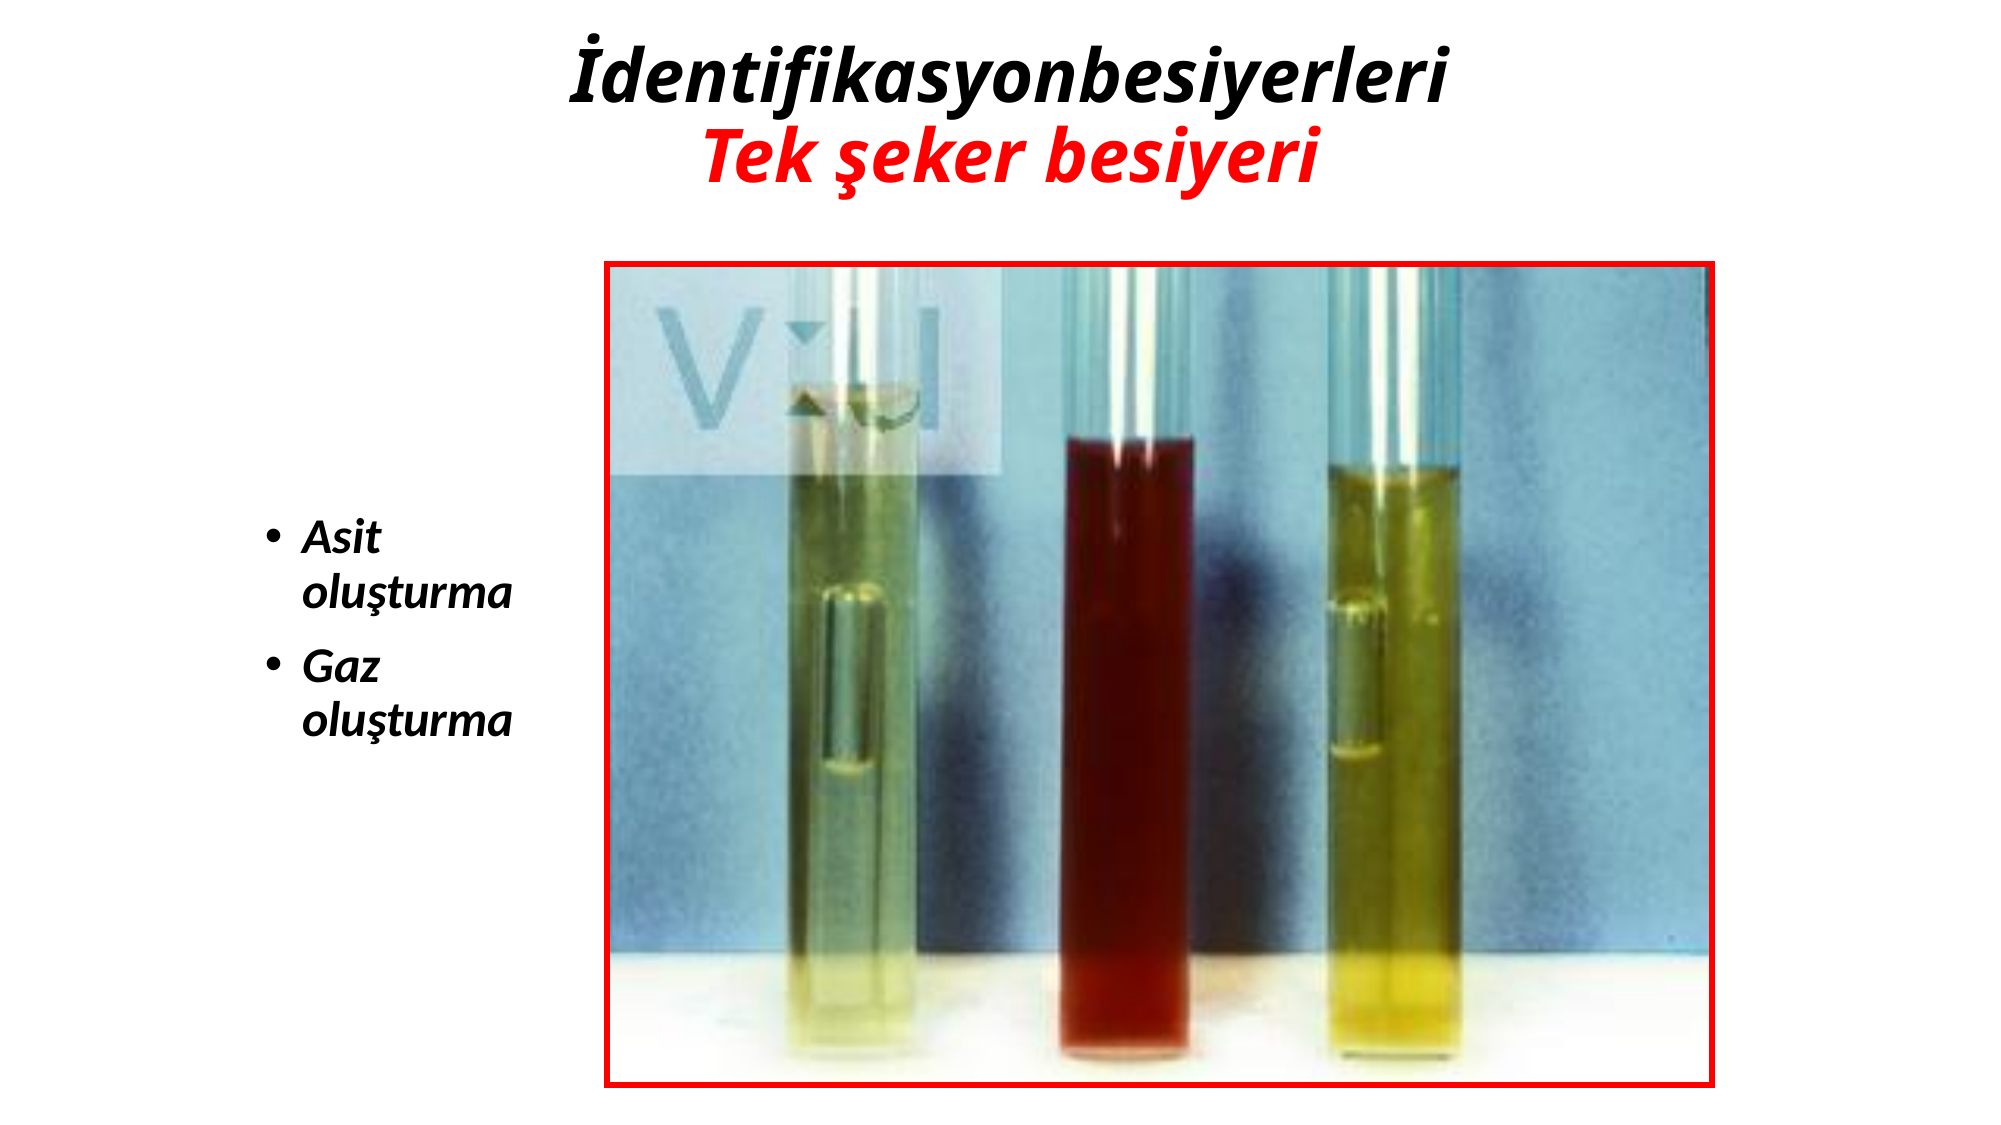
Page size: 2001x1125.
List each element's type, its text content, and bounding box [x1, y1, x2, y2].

title İdentifikasyonbesiyerleri Tek şeker besiyeri [305, 30, 1715, 206]
list Asit oluşturma Gaz oluşturma [249, 503, 599, 787]
picture [610, 267, 1709, 1083]
